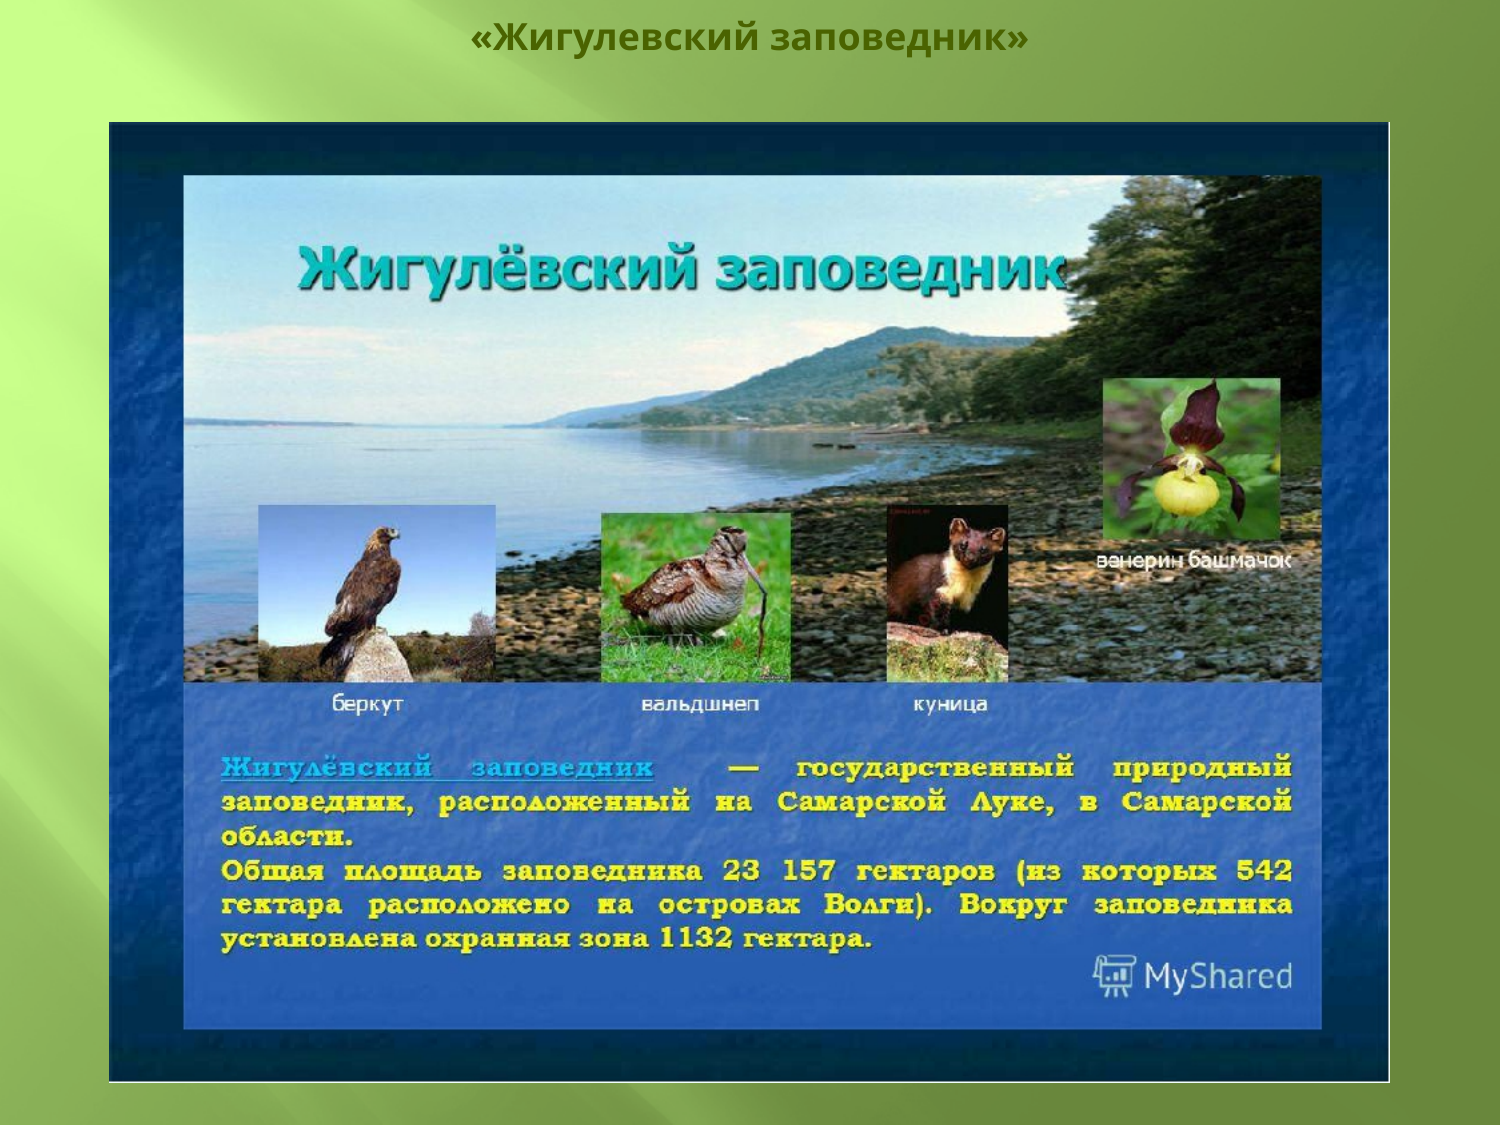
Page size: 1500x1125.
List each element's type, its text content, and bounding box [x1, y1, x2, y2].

text_box «Жигулевский заповедник» [0, 5, 1500, 65]
picture [109, 122, 1391, 1083]
